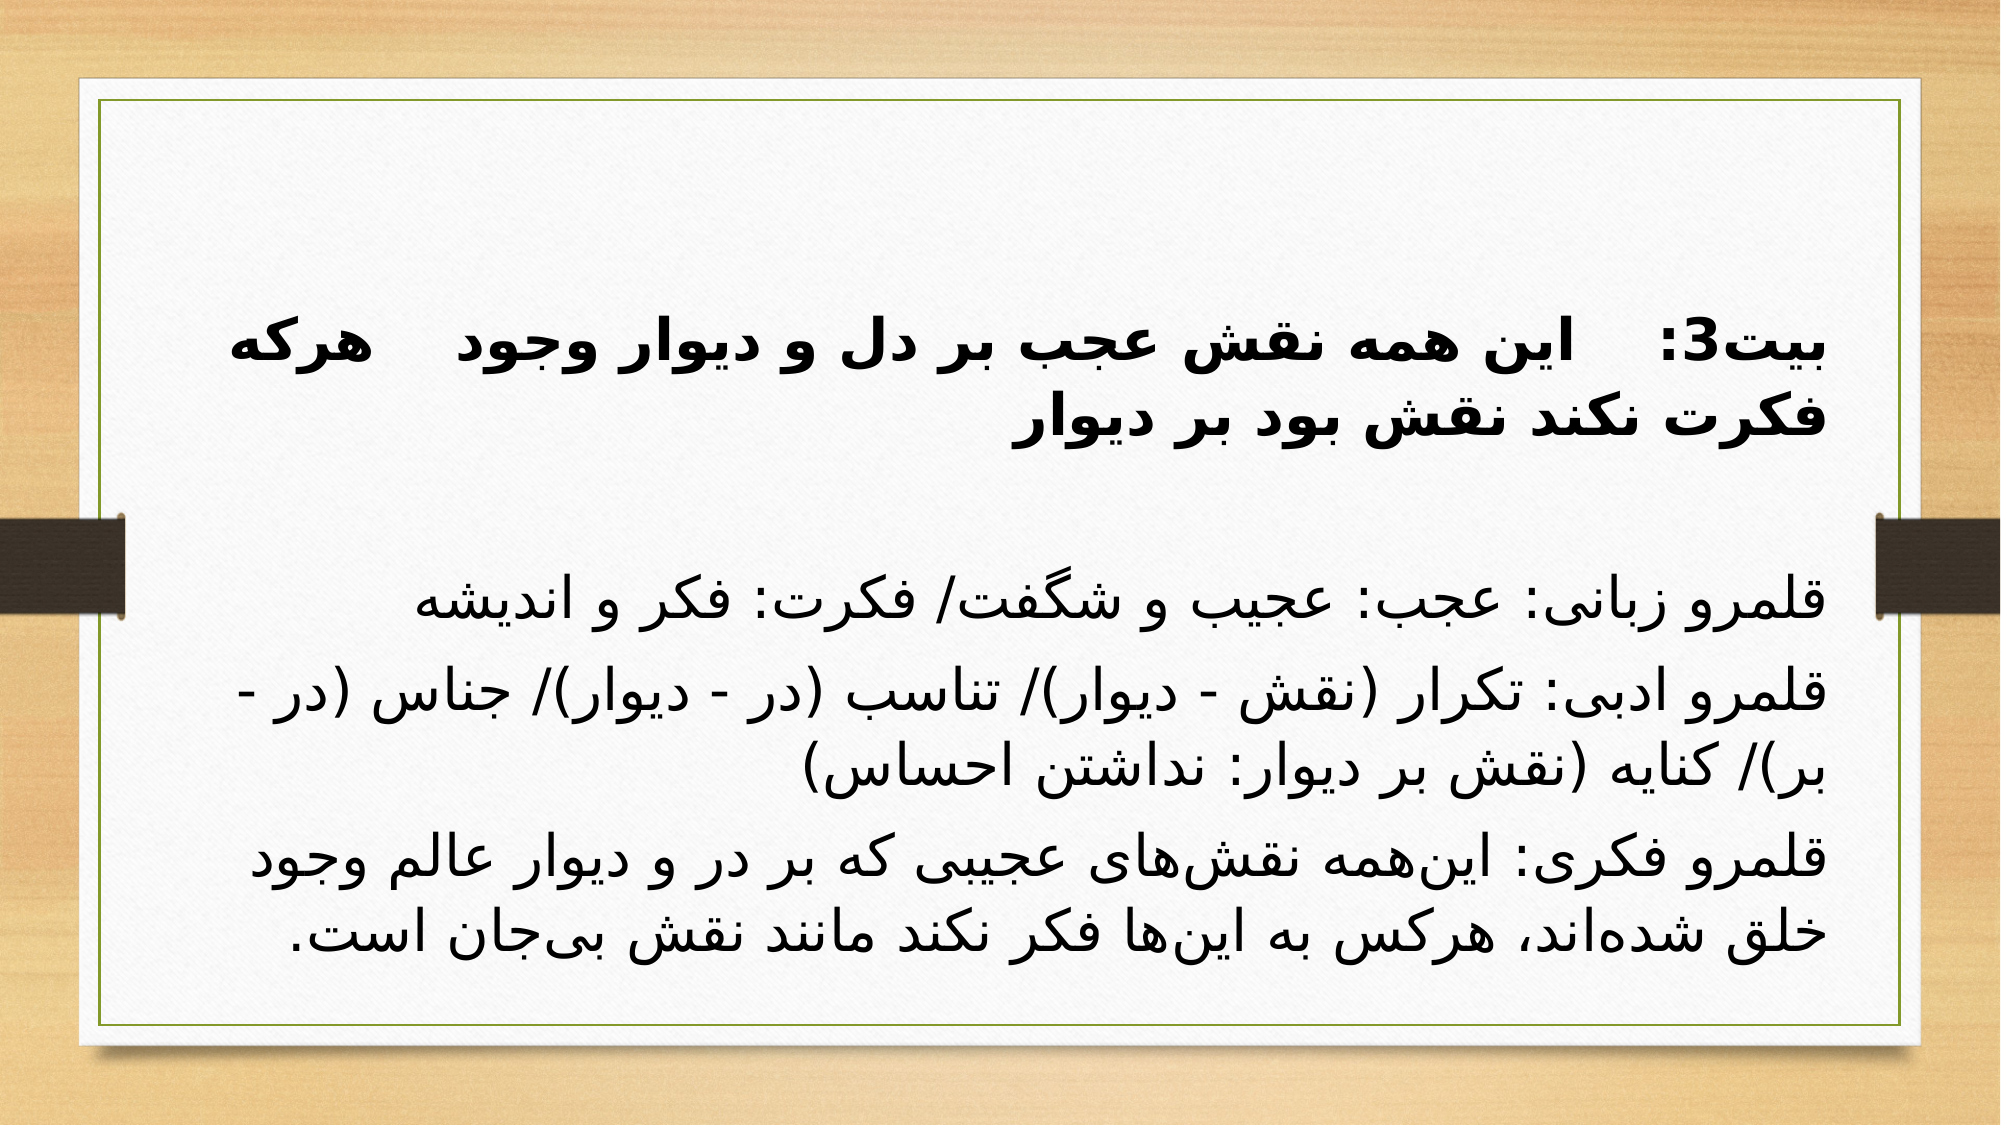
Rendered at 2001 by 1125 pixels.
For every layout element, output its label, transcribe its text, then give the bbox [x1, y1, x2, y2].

text_box بیت3: این همه نقش عجب بر دل و دیوار وجود هرکه فکرت نکند نقش بود بر دیوار قلمرو زبانی: عجب: عجیب و شگفت/ فکرت: فکر و اندیشه قلمرو ادبی: تکرار (نقش - دیوار)/ تناسب (در - دیوار)/ جناس (در - بر)/ کنایه (نقش بر دیوار: نداشتن احساس) قلمرو فکری: این‌همه نقش‌های عجیبی که بر در و دیوار عالم وجود خلق شده‌اند، هرکس به این‌ها فکر نکند مانند نقش بی‌جان است. [135, 290, 1845, 971]
picture [0, 0, 2001, 1125]
